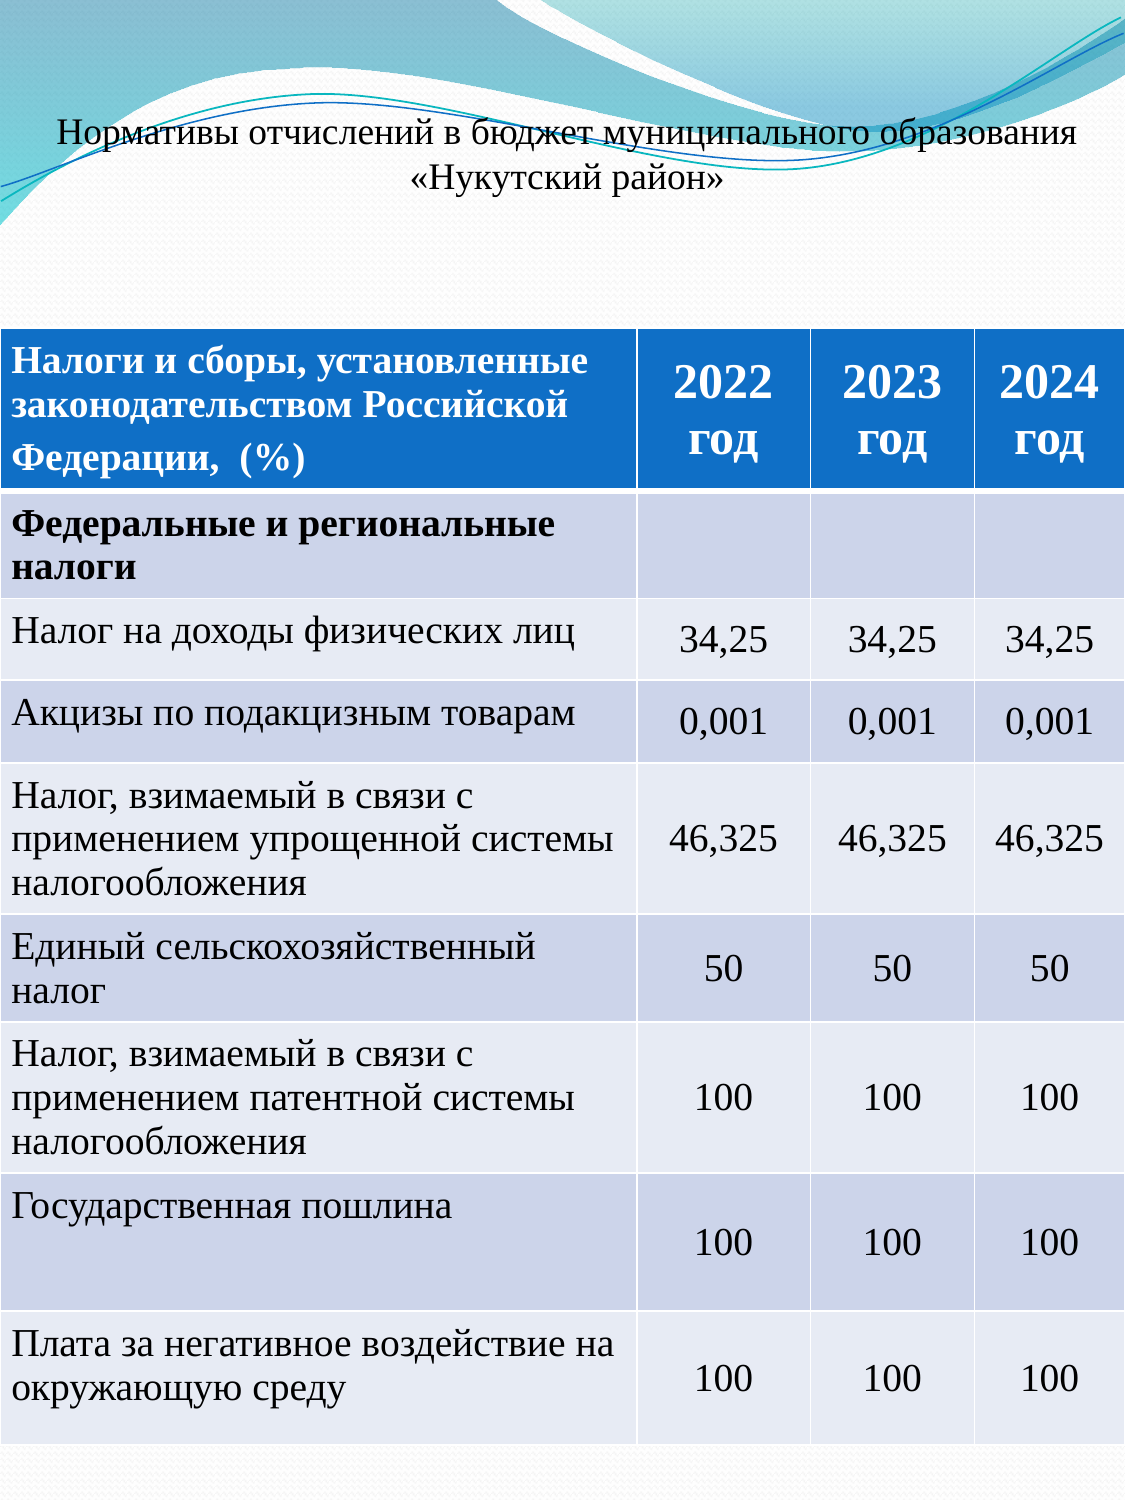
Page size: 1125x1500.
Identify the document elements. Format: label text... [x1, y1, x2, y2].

table_cell Федеральные и региональные налоги [1, 494, 636, 598]
table_cell 100 [811, 1312, 974, 1444]
table_cell 50 [638, 915, 810, 1021]
table_header 2023 год [811, 329, 974, 488]
table_cell 50 [811, 915, 974, 1021]
table_cell 100 [811, 1023, 974, 1172]
table_cell 100 [638, 1174, 810, 1310]
title Нормативы отчислений в бюджет муниципального образования «Нукутский район» [56, 62, 1079, 235]
table_cell [638, 494, 810, 598]
table_header 2024 год [975, 329, 1124, 488]
table_cell Налог, взимаемый в связи с применением патентной системы налогообложения [1, 1023, 636, 1172]
table_cell 34,25 [638, 599, 810, 679]
table_cell 100 [638, 1023, 810, 1172]
table_cell Налог на доходы физических лиц [1, 599, 636, 679]
table_cell 100 [975, 1312, 1124, 1444]
table_cell 0,001 [638, 681, 810, 762]
table_cell 100 [975, 1023, 1124, 1172]
table_cell [975, 494, 1124, 598]
table_cell 0,001 [975, 681, 1124, 762]
table_cell [811, 494, 974, 598]
table_cell Налог, взимаемый в связи с применением упрощенной системы налогообложения [1, 764, 636, 913]
table_cell 46,325 [638, 764, 810, 913]
table_cell 46,325 [975, 764, 1124, 913]
table_cell 0,001 [811, 681, 974, 762]
table_cell Акцизы по подакцизным товарам [1, 681, 636, 762]
table_cell 34,25 [811, 599, 974, 679]
table_cell 100 [638, 1312, 810, 1444]
table_cell Единый сельскохозяйственный налог [1, 915, 636, 1021]
table_cell Государственная пошлина [1, 1174, 636, 1310]
table_cell Плата за негативное воздействие на окружающую среду [1, 1312, 636, 1444]
table_header Налоги и сборы, установленные законодательством Российской Федерации, (%) [1, 329, 636, 488]
table_cell 100 [975, 1174, 1124, 1310]
table_cell 34,25 [975, 599, 1124, 679]
table_cell 100 [811, 1174, 974, 1310]
table_cell 50 [975, 915, 1124, 1021]
table_header 2022 год [638, 329, 810, 488]
table_cell 46,325 [811, 764, 974, 913]
